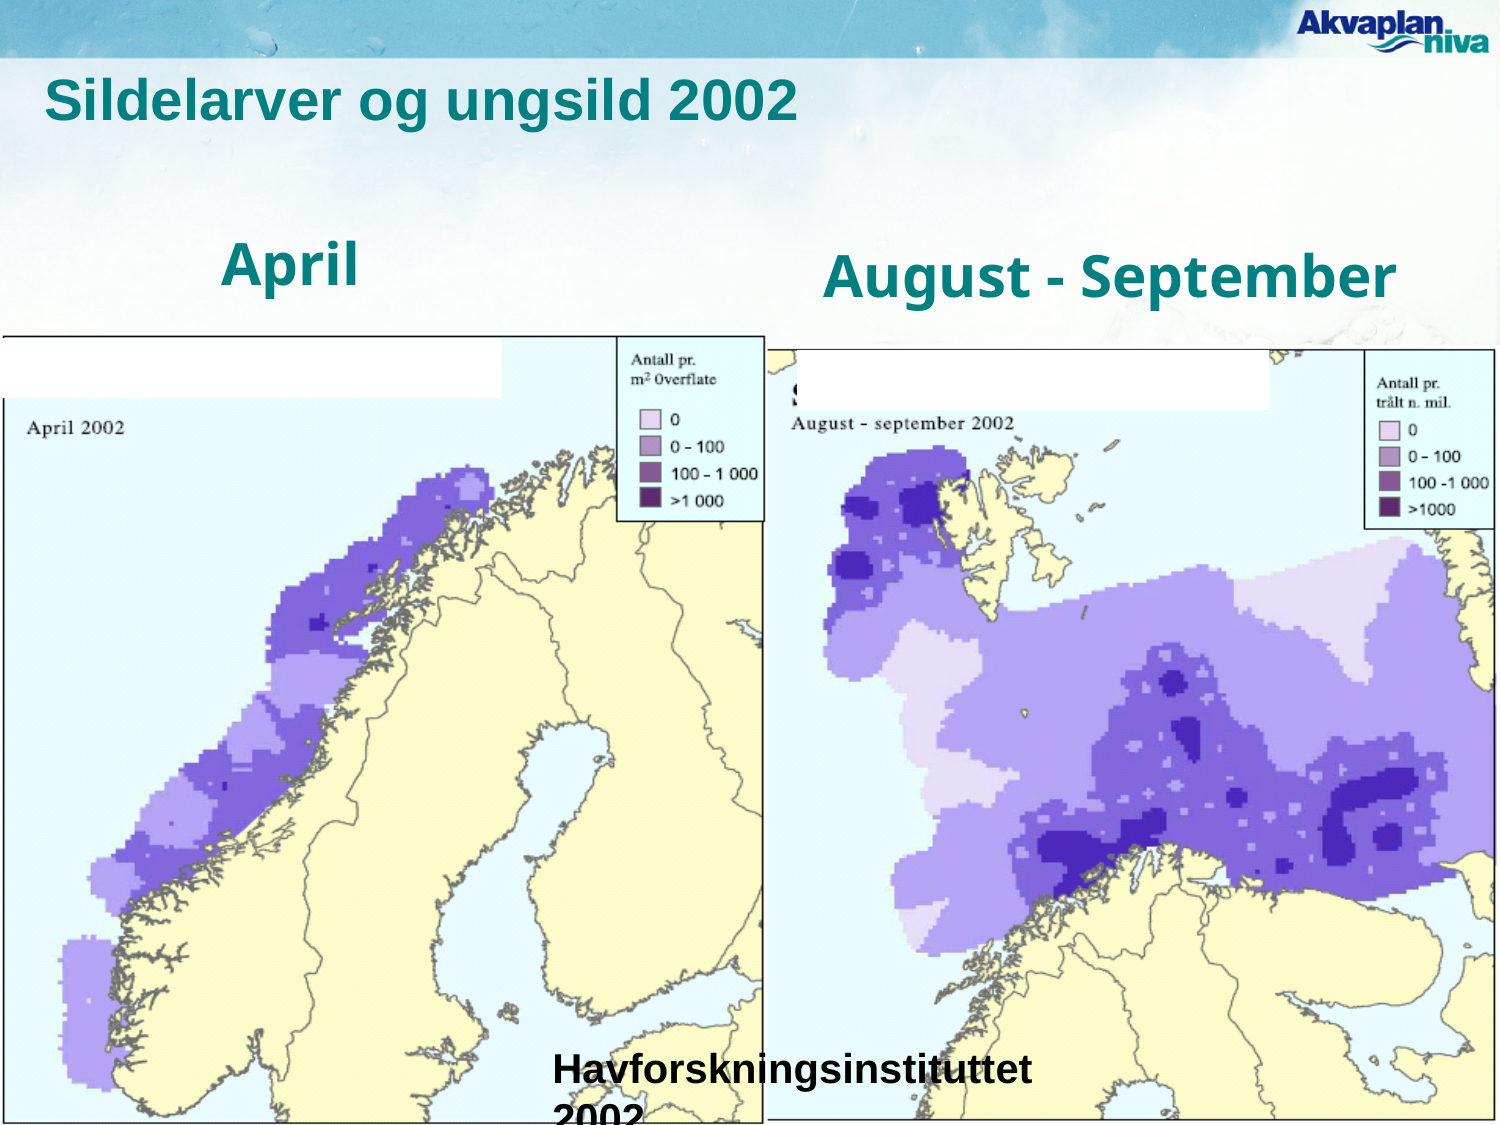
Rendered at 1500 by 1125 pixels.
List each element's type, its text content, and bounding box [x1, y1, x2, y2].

text_box April [206, 220, 467, 305]
text_box Sildelarver og ungsild 2002 [29, 54, 1500, 140]
text_box August - September [809, 231, 1424, 317]
picture [0, 0, 1500, 1125]
